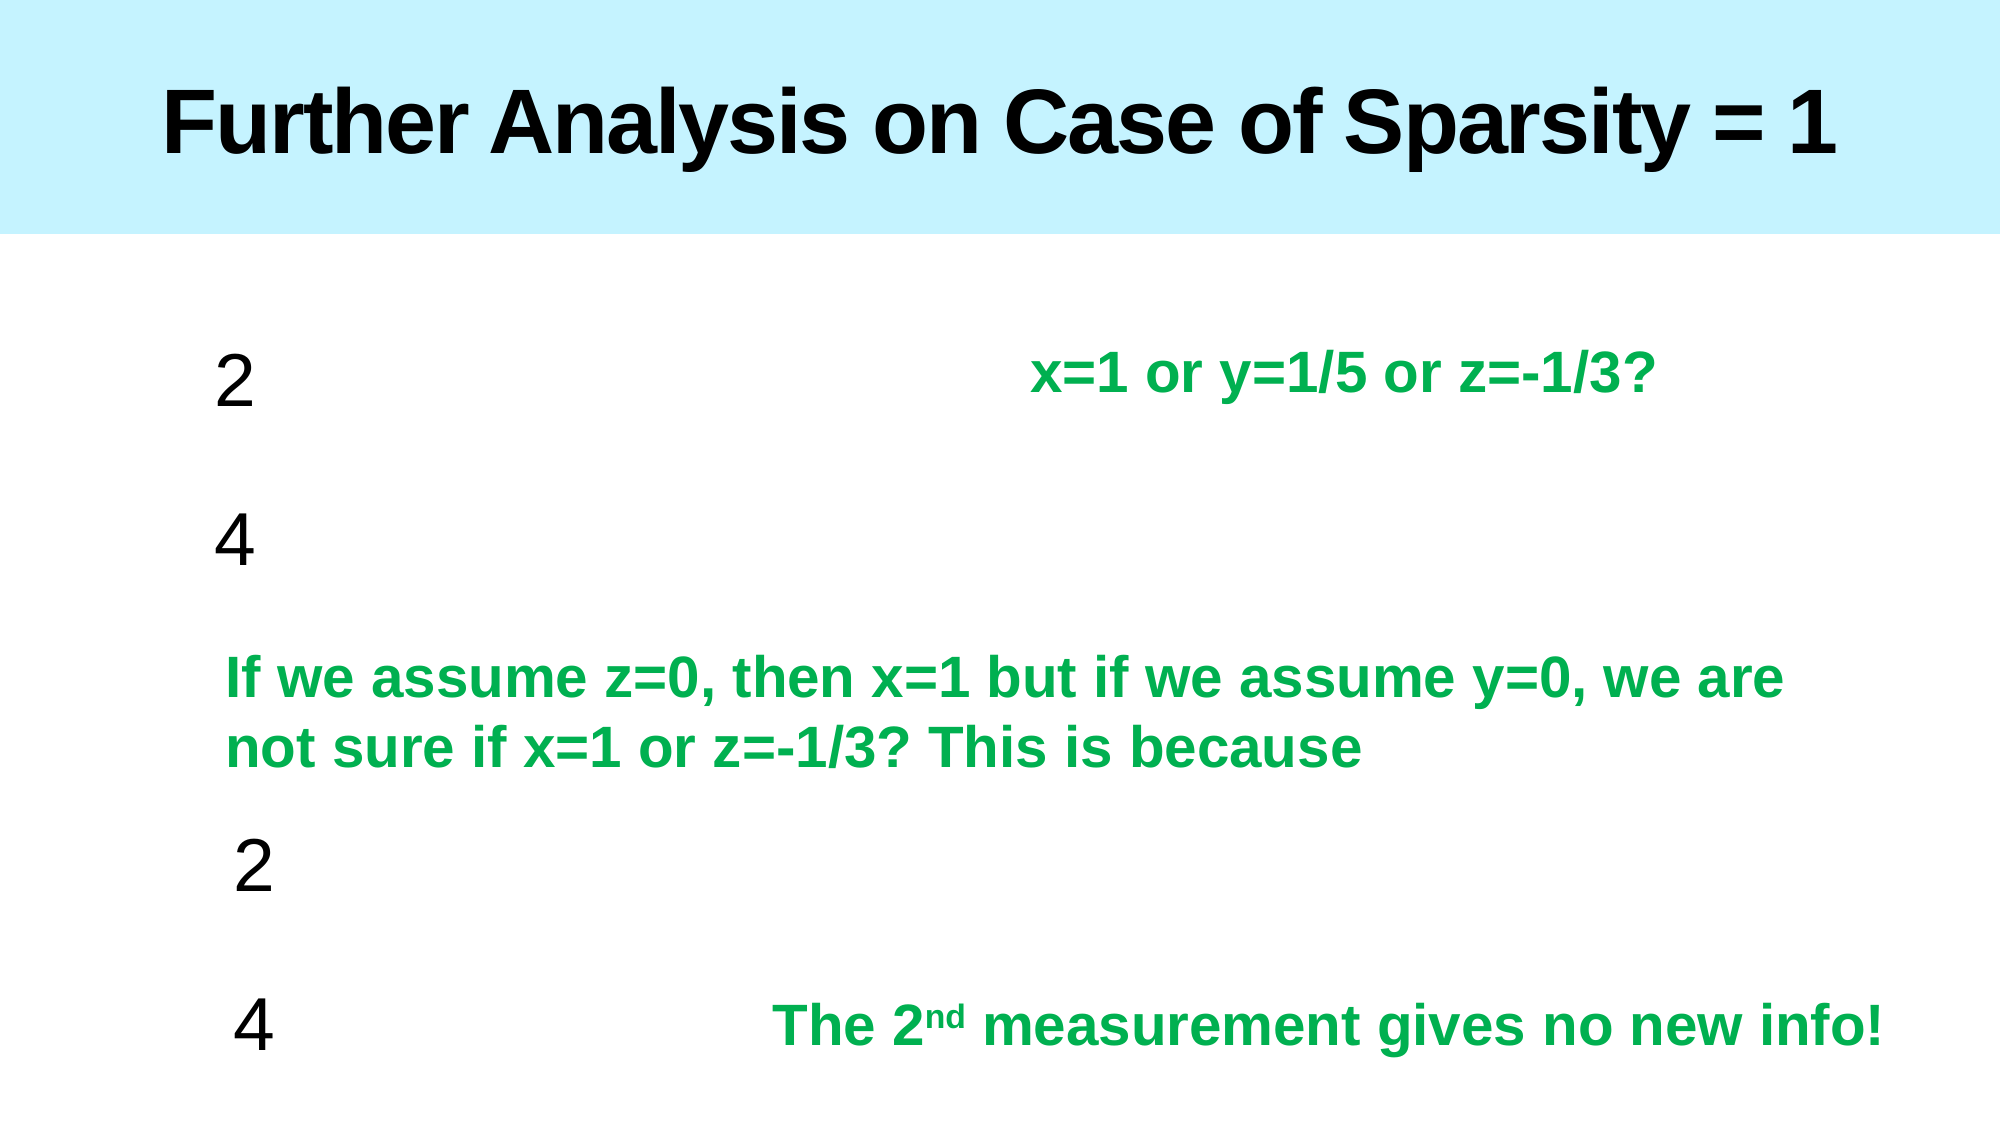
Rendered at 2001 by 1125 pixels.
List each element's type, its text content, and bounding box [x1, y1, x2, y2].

title Further Analysis on Case of Sparsity = 1 [0, 0, 2000, 234]
text_box If we assume z=0, then x=1 but if we assume y=0, we are not sure if x=1 or z=-1/3? This is because [199, 631, 1875, 896]
text_box x=1 or y=1/5 or z=-1/3? [1004, 327, 1875, 400]
text_box The 2nd measurement gives no new info! [746, 980, 1932, 1093]
